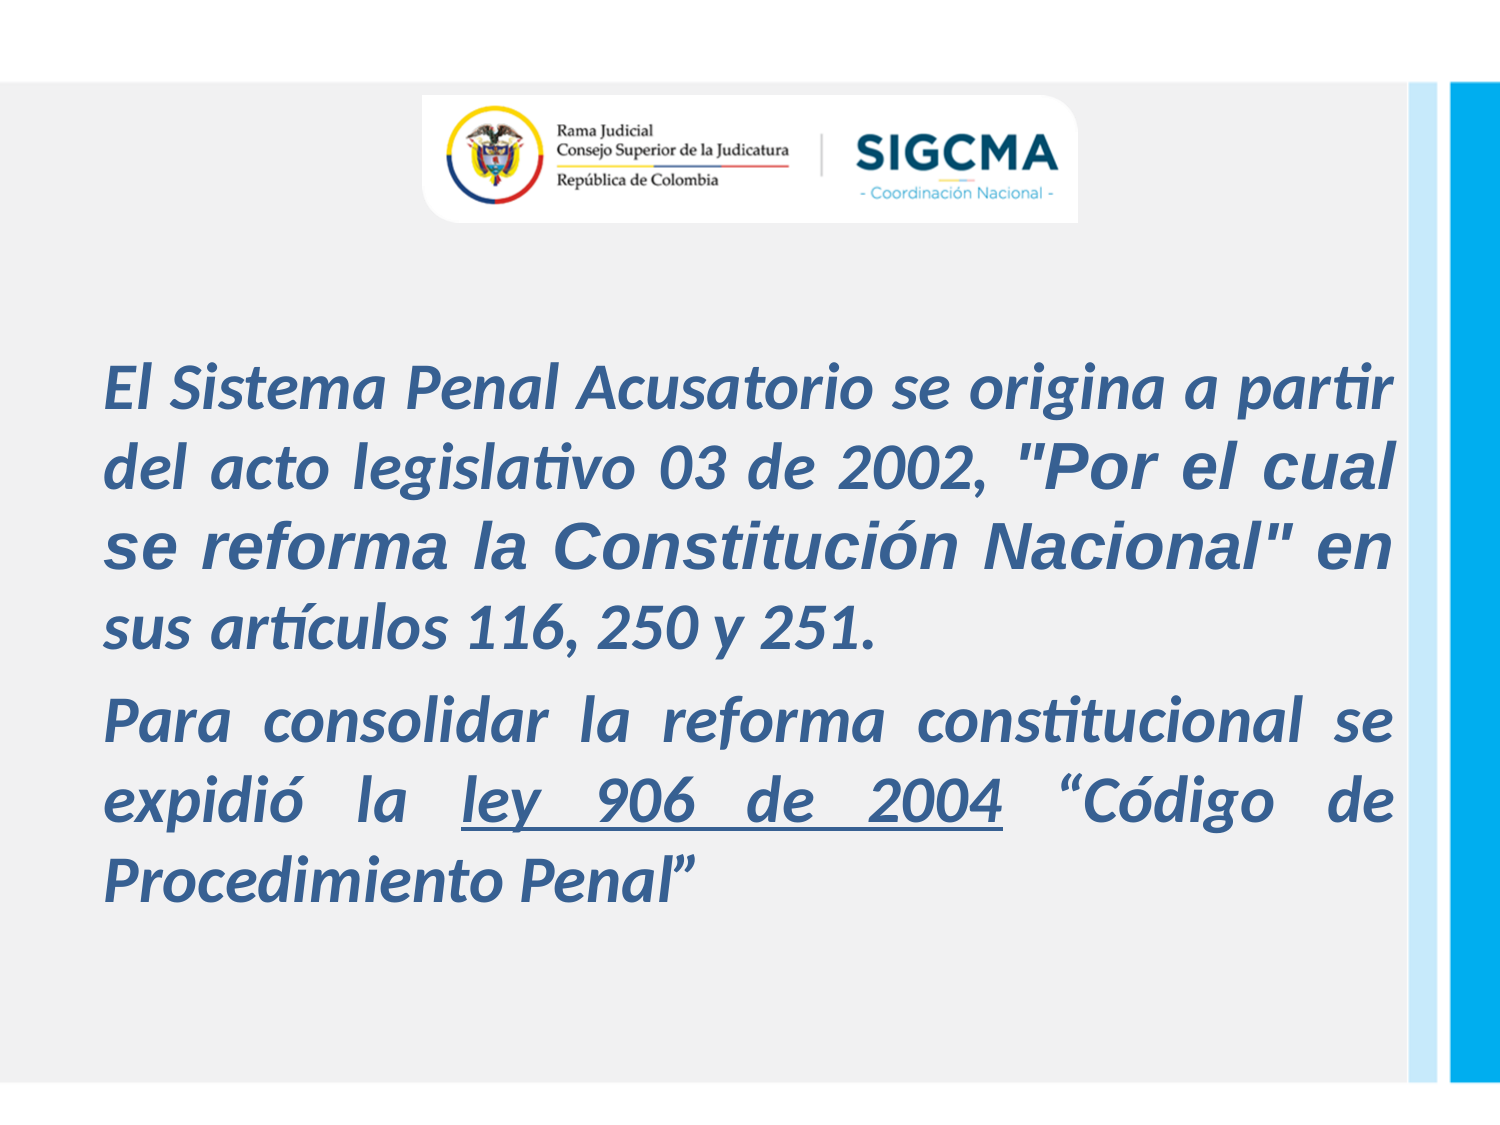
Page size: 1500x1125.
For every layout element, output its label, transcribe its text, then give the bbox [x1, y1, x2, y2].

text_box El Sistema Penal Acusatorio se origina a partir del acto legislativo 03 de 2002, "Por el cual se reforma la Constitución Nacional" en sus artículos 116, 250 y 251. Para consolidar la reforma constitucional se expidió la ley 906 de 2004 “Código de Procedimiento Penal” [88, 335, 1412, 910]
picture [0, 0, 1500, 1125]
